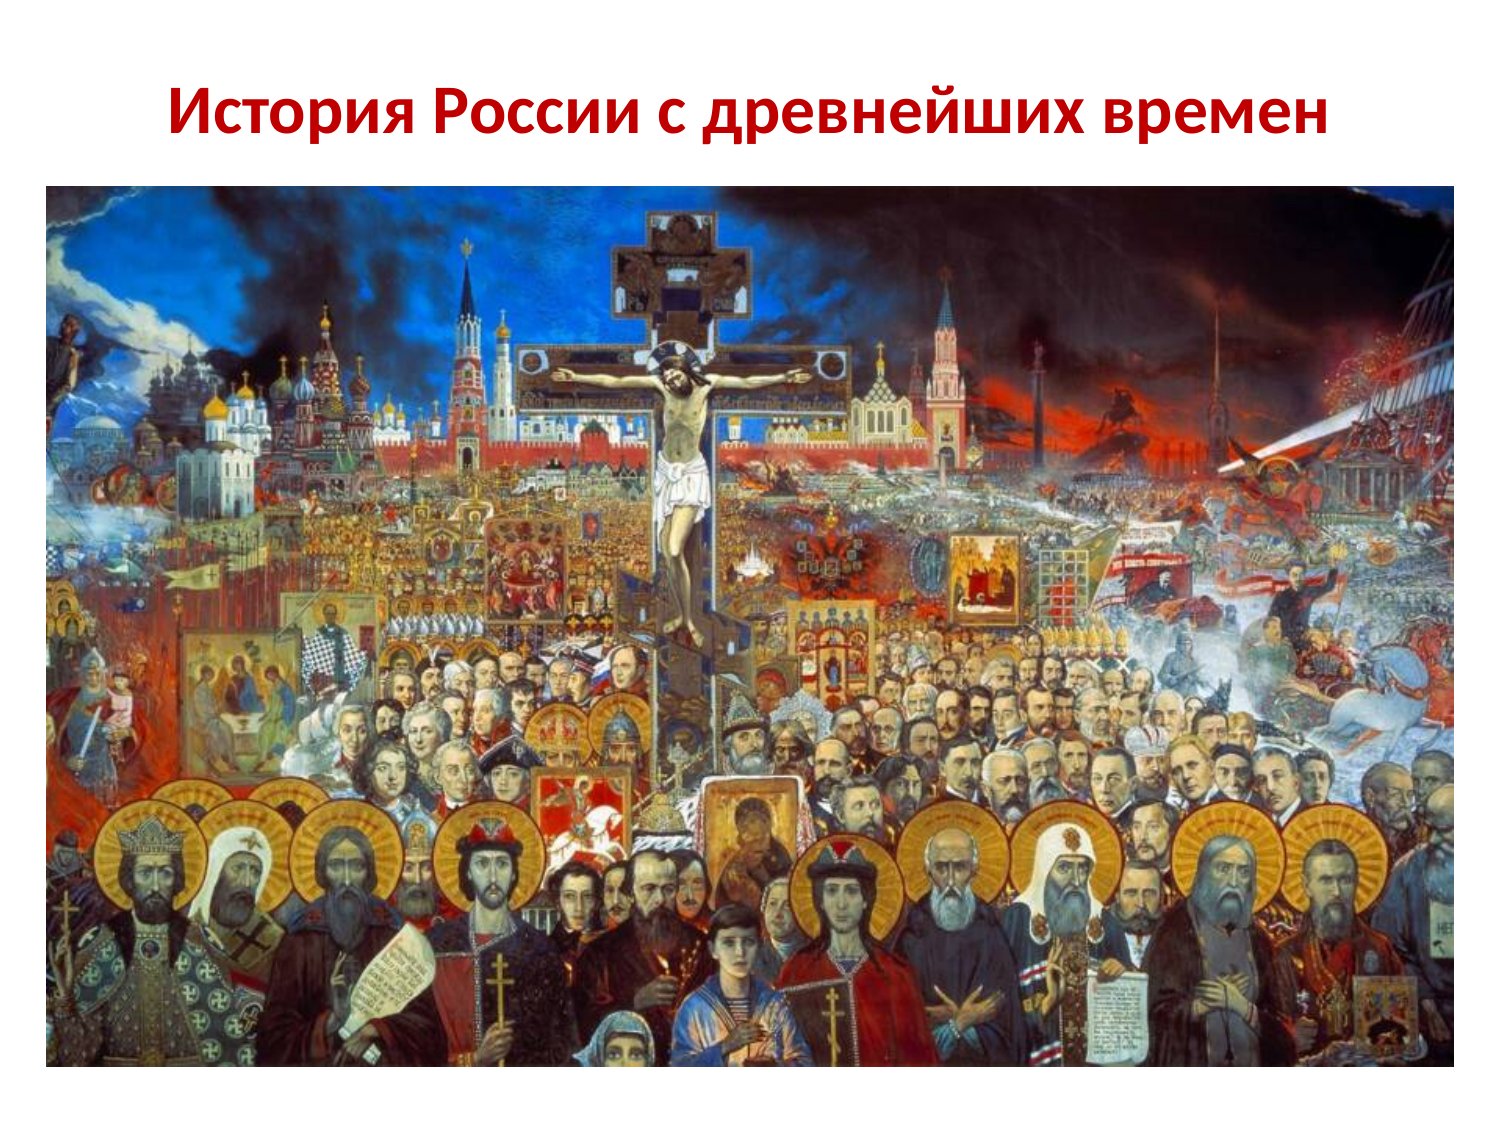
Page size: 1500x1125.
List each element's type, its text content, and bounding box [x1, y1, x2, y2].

title История России с древнейших времен [0, 55, 1500, 156]
picture [46, 186, 1454, 1067]
